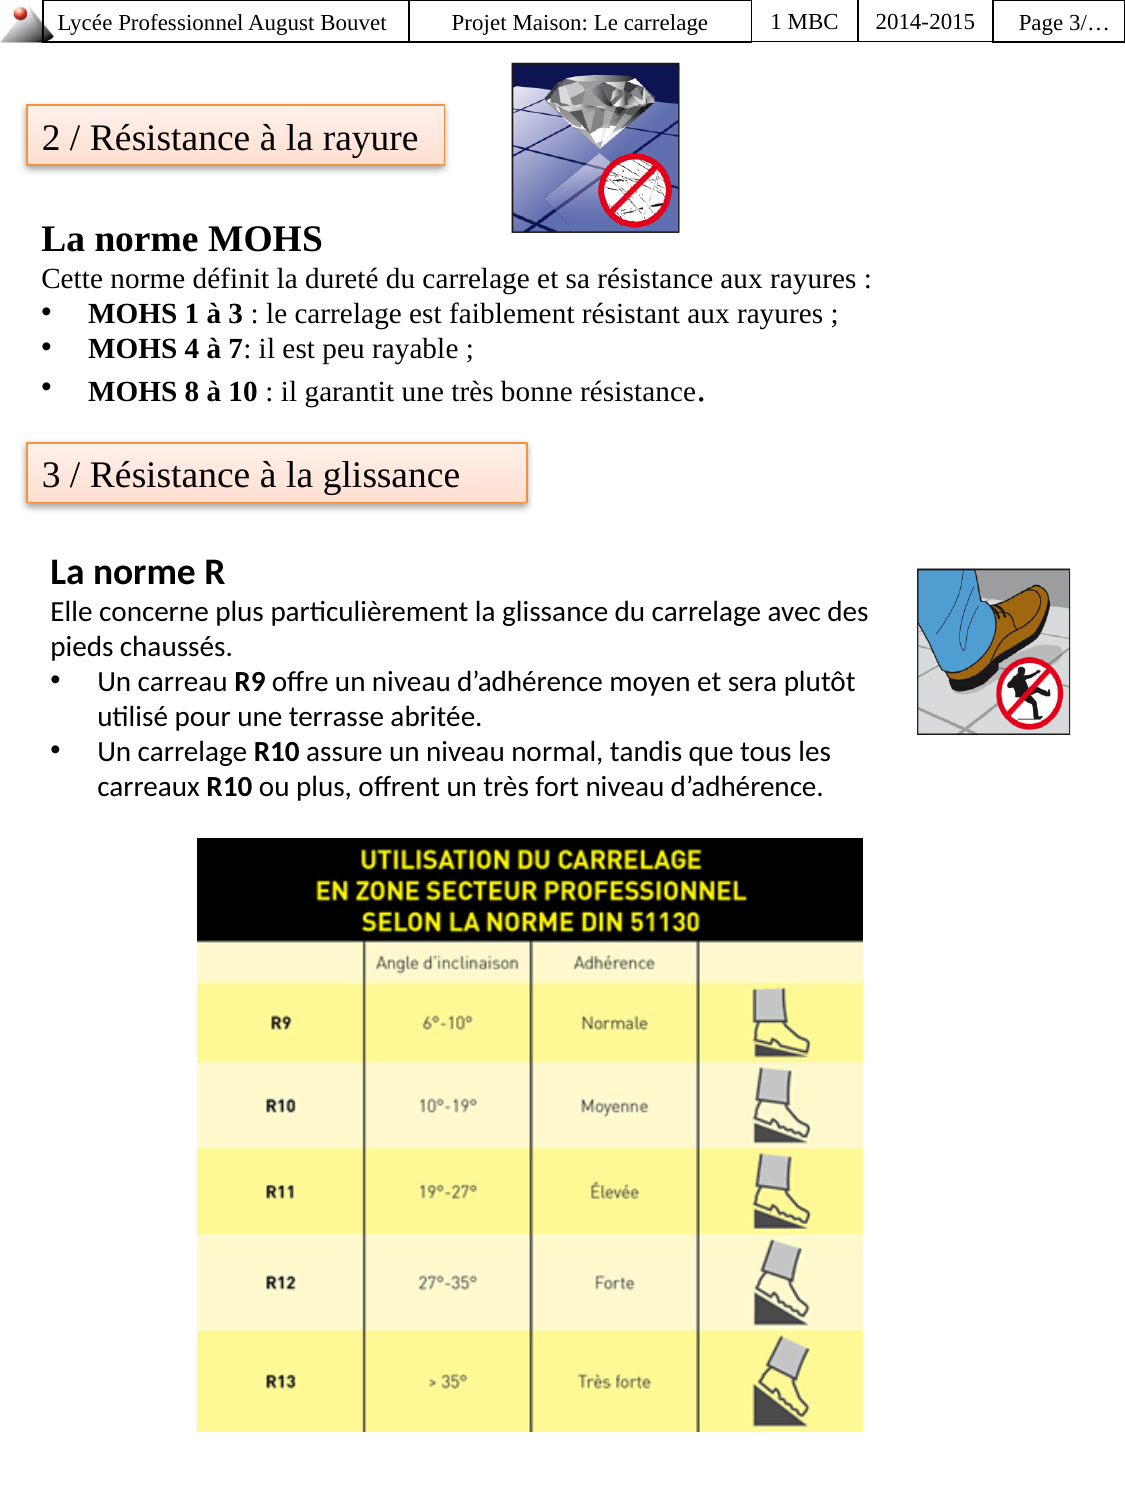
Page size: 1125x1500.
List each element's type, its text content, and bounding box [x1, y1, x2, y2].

text_box 2014-2015 [857, 0, 993, 42]
text_box Page 3/… [993, 0, 1125, 43]
text_box La norme R Elle concerne plus particulièrement la glissance du carrelage avec des pieds chaussés. Un carreau R9 offre un niveau d’adhérence moyen et sera plutôt utilisé pour une terrasse abritée. Un carrelage R10 assure un niveau normal, tandis que tous les carreaux R10 ou plus, offrent un très fort niveau d’adhérence. [35, 539, 907, 810]
picture [197, 838, 864, 1433]
text_box 1 MBC [752, 0, 857, 42]
picture [503, 56, 690, 241]
text_box Lycée Professionnel August Bouvet [58, 0, 408, 43]
text_box 2 / Résistance à la rayure [26, 104, 445, 166]
text_box Projet Maison: Le carrelage [408, 0, 752, 43]
text_box 3 / Résistance à la glissance [26, 442, 528, 503]
picture [908, 560, 1078, 742]
picture [0, 0, 57, 47]
text_box La norme MOHS Cette norme définit la dureté du carrelage et sa résistance aux rayures : MOHS 1 à 3 : le carrelage est faiblement résistant aux rayures ; MOHS 4 à 7: il est peu rayable ; MOHS 8 à 10 : il garantit une très bonne résistance. [26, 206, 1125, 417]
